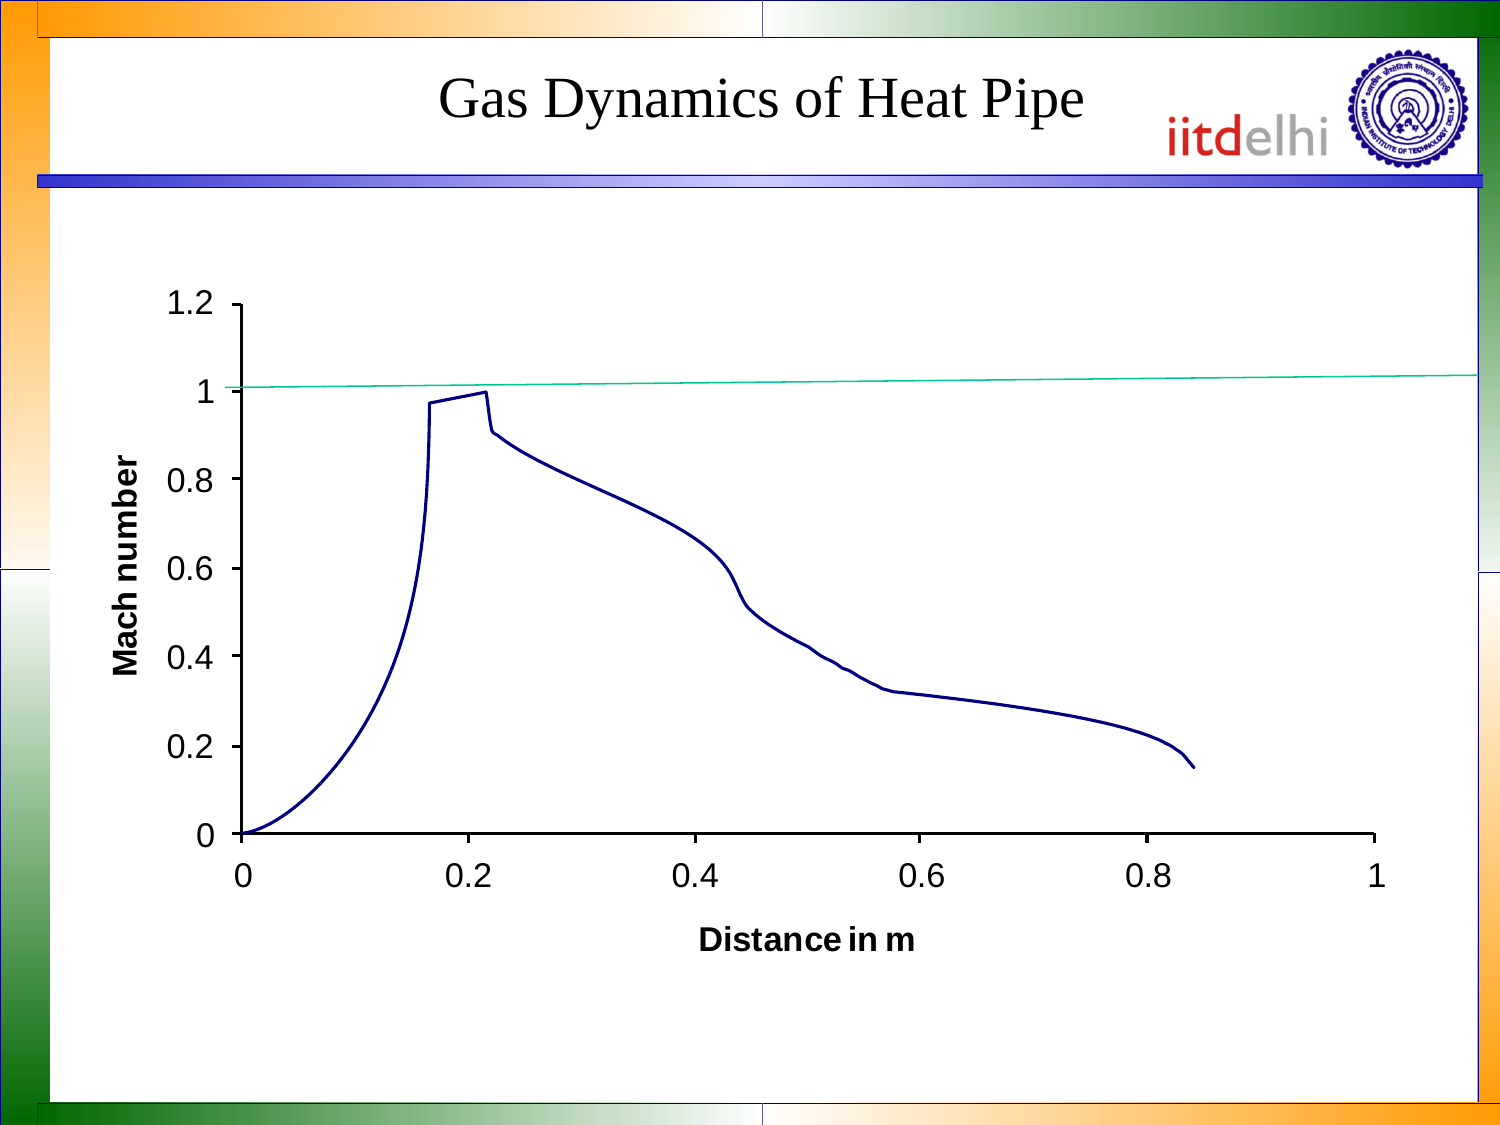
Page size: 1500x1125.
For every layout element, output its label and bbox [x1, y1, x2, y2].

text_box [0, 0, 1500, 1125]
